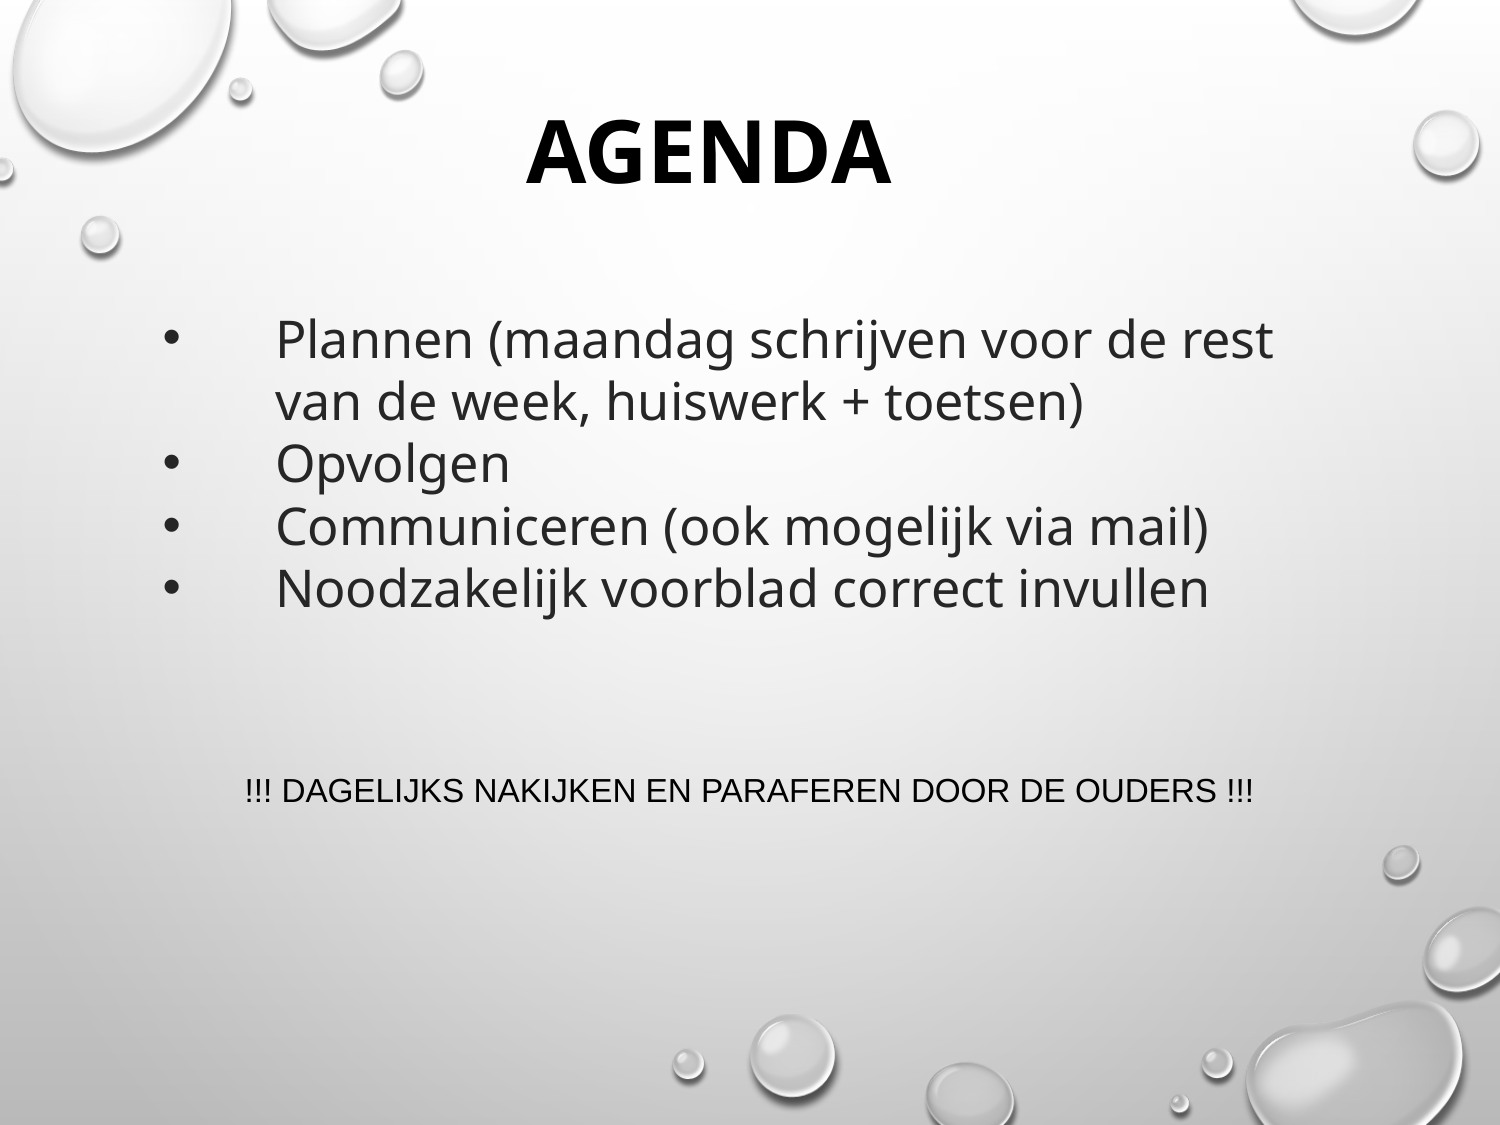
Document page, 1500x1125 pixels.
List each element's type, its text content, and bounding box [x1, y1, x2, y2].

list !!! Dagelijks nakijken en paraferen door de ouders !!! [112, 689, 1388, 950]
picture [0, 0, 1500, 1125]
text_box Plannen (maandag schrijven voor de rest van de week, huiswerk + toetsen) Opvolgen Communiceren (ook mogelijk via mail) Noodzakelijk voorblad correct invullen [147, 290, 1387, 634]
title Agenda [242, 90, 1176, 220]
